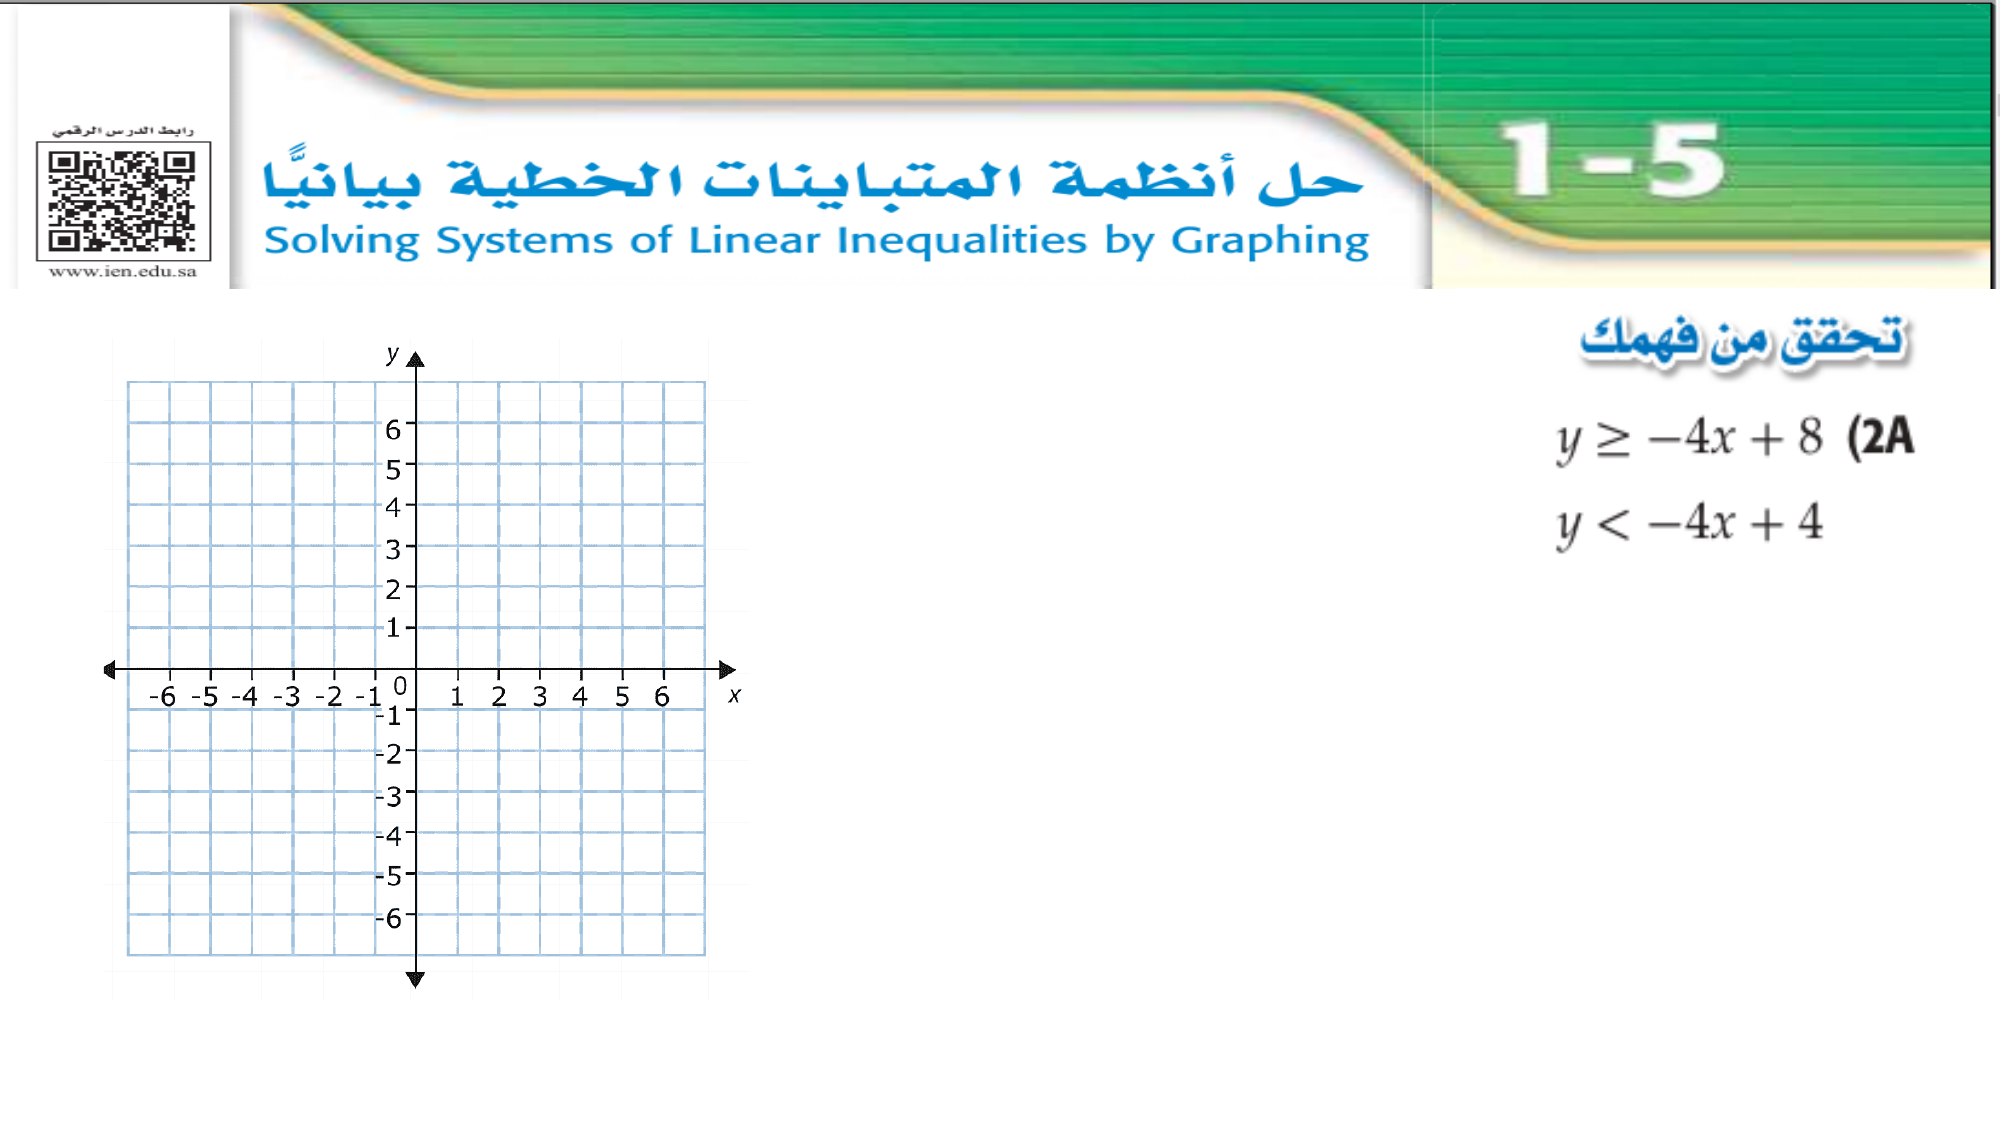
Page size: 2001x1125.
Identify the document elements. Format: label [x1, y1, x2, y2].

picture [0, 0, 2000, 604]
picture [103, 338, 750, 1000]
